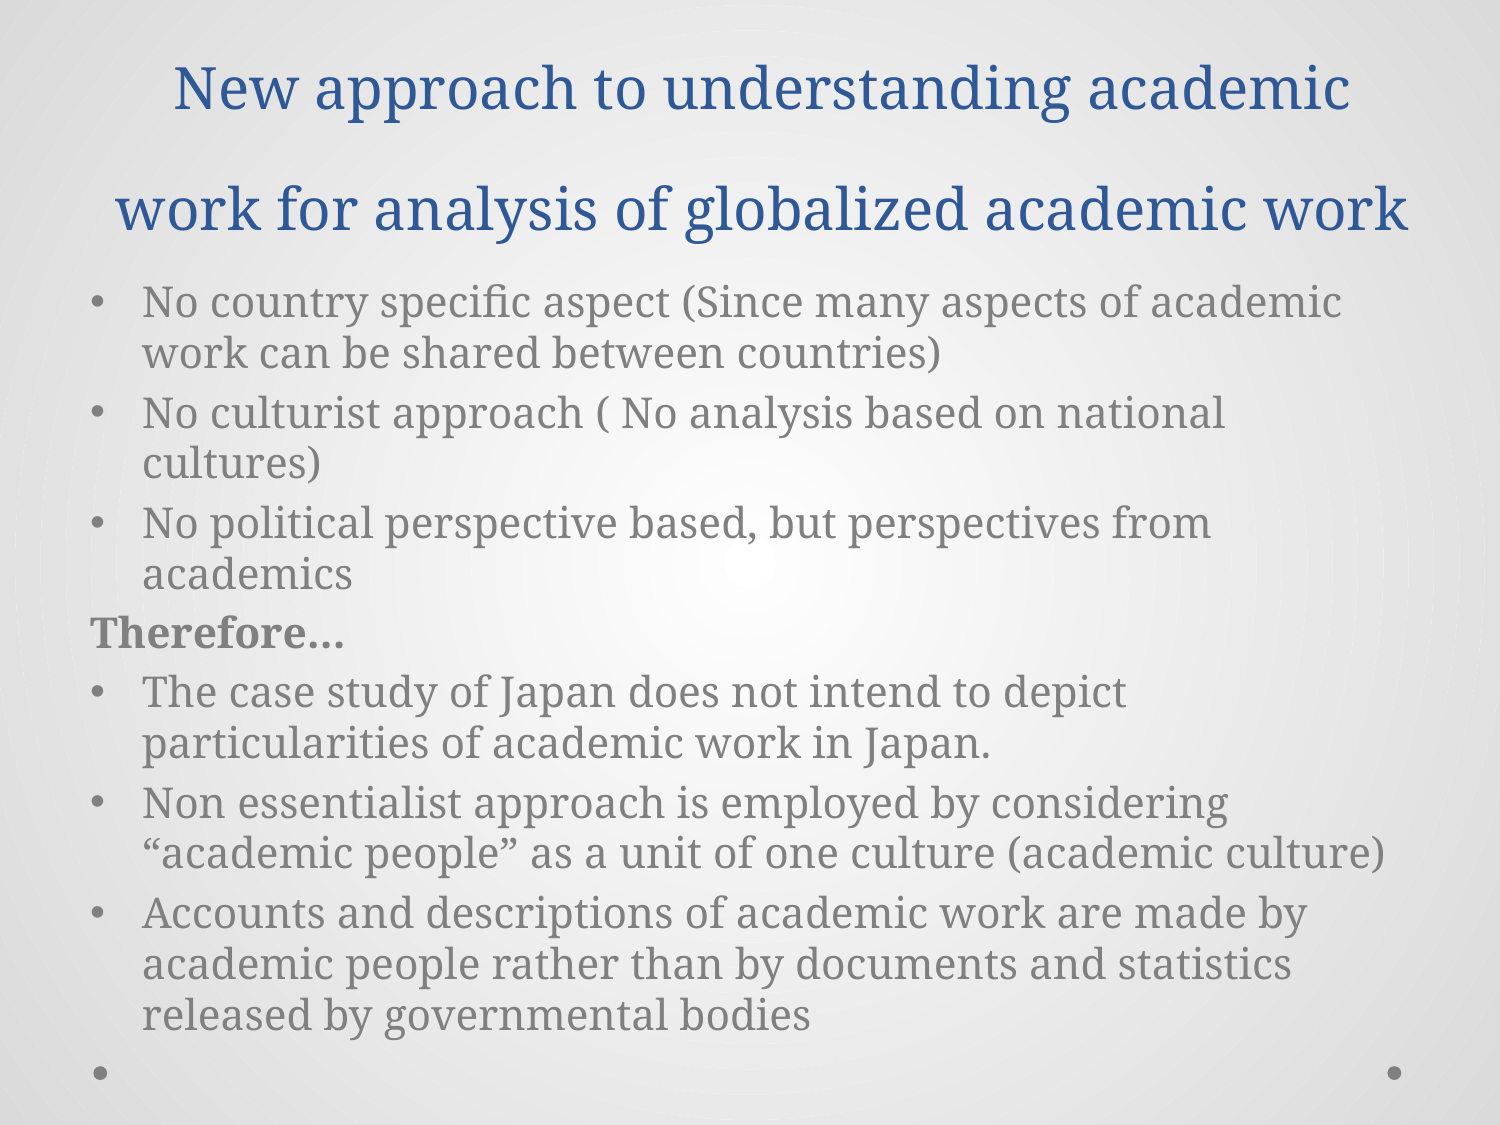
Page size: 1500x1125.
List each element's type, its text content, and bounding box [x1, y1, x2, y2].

title New approach to understanding academic work for analysis of globalized academic work [87, 28, 1438, 250]
list No country specific aspect (Since many aspects of academic work can be shared between countries) No culturist approach ( No analysis based on national cultures) No political perspective based, but perspectives from academics Therefore… The case study of Japan does not intend to depict particularities of academic work in Japan. Non essentialist approach is employed by considering “academic people” as a unit of one culture (academic culture) Accounts and descriptions of academic work are made by academic people rather than by documents and statistics released by governmental bodies [75, 267, 1426, 1054]
